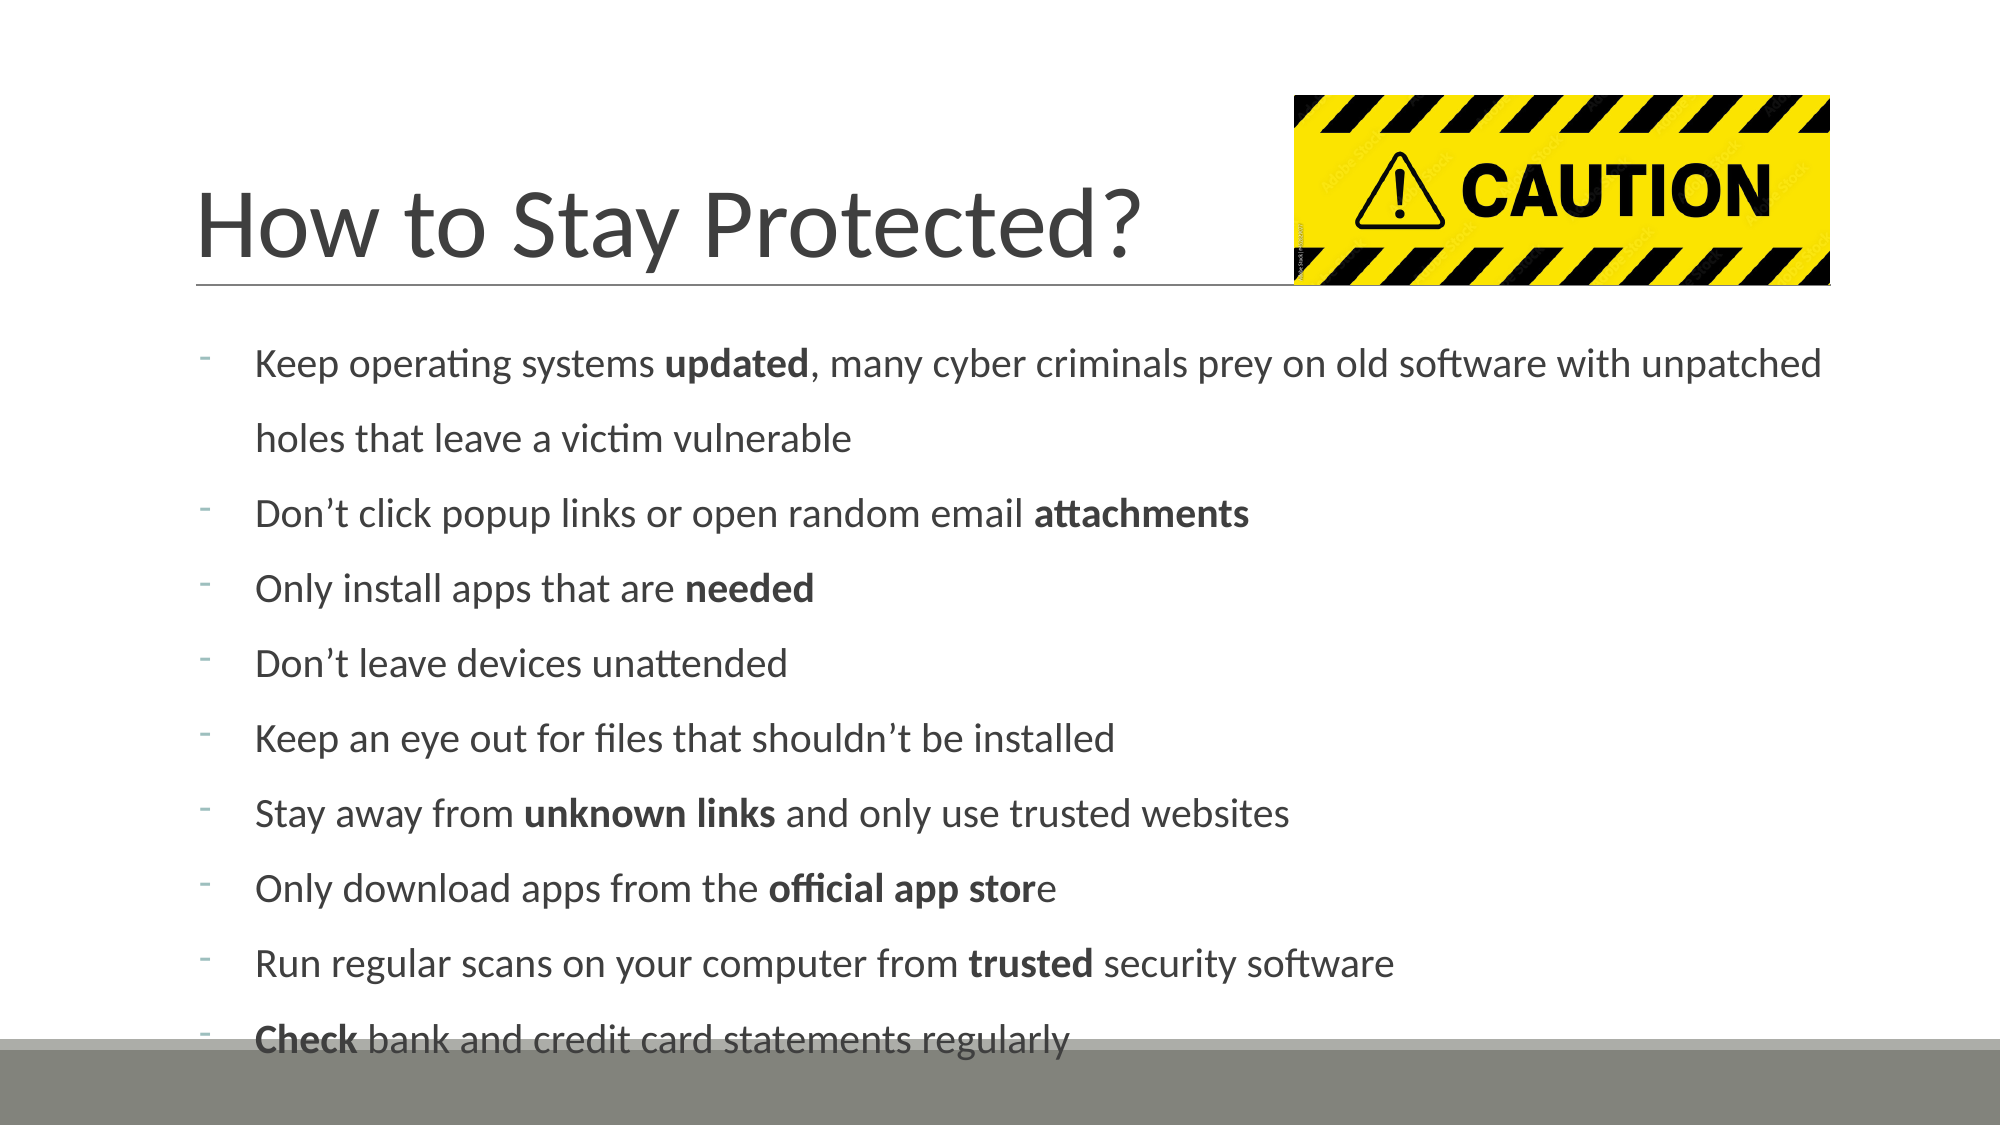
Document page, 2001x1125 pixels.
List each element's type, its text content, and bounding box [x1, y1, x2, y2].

title How to Stay Protected? [180, 47, 1830, 285]
list Keep operating systems updated, many cyber criminals prey on old software with unpatched holes that leave a victim vulnerable Don’t click popup links or open random email attachments Only install apps that are needed Don’t leave devices unattended Keep an eye out for files that shouldn’t be installed Stay away from unknown links and only use trusted websites Only download apps from the official app store Run regular scans on your computer from trusted security software Check bank and credit card statements regularly [180, 302, 1830, 1125]
picture [1294, 95, 1831, 286]
